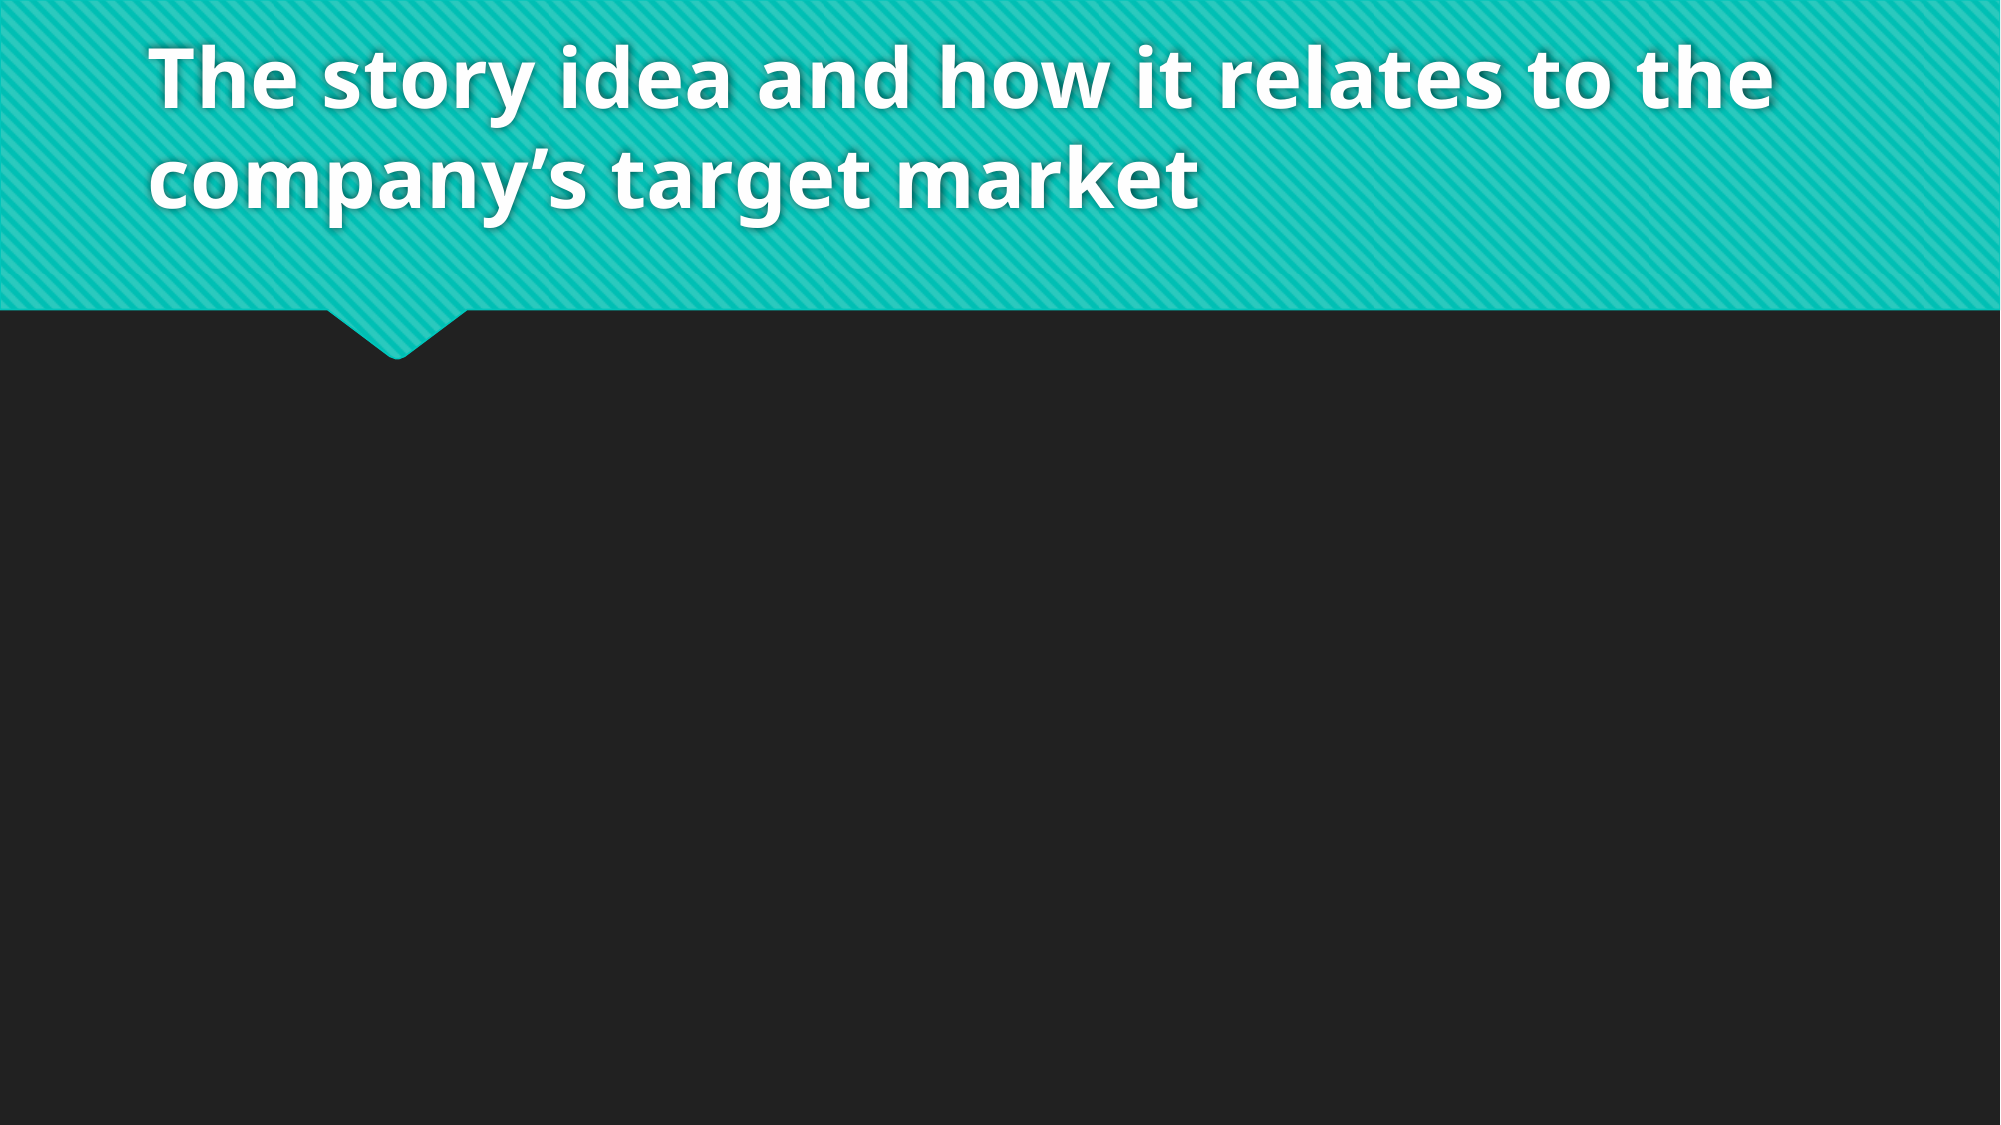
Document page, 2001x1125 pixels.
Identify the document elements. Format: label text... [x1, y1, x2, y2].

title The story idea and how it relates to the company’s target market [132, 73, 1868, 233]
